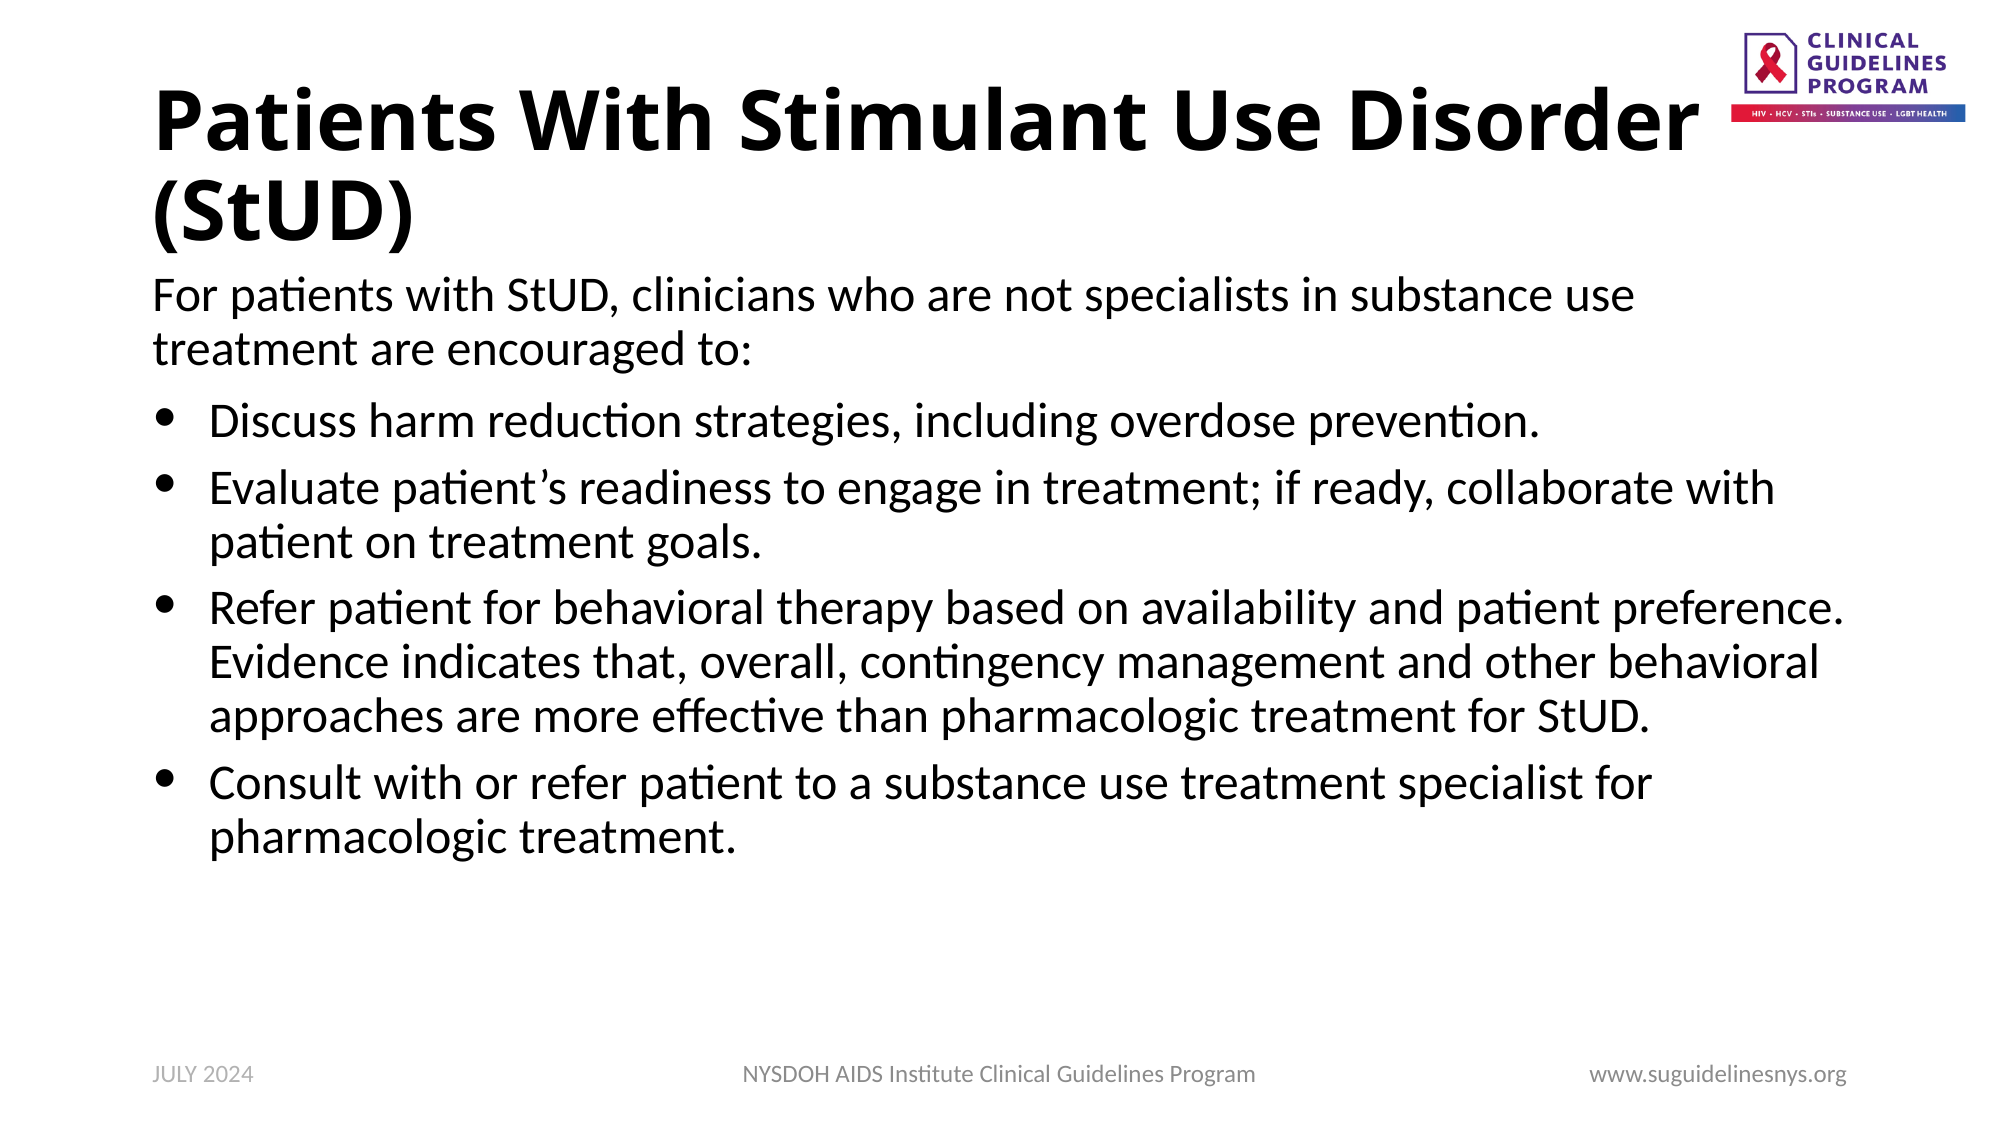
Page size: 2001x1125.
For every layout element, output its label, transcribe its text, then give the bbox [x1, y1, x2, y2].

list For patients with StUD, clinicians who are not specialists in substance use treatment are encouraged to: Discuss harm reduction strategies, including overdose prevention. Evaluate patient’s readiness to engage in treatment; if ready, collaborate with patient on treatment goals. Refer patient for behavioral therapy based on availability and patient preference. Evidence indicates that, overall, contingency management and other behavioral approaches are more effective than pharmacologic treatment for StUD. Consult with or refer patient to a substance use treatment specialist for pharmacologic treatment. [137, 260, 1863, 1014]
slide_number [137, 1042, 588, 1103]
picture [1731, 20, 1966, 122]
title Patients With Stimulant Use Disorder (StUD) [137, 59, 1863, 260]
slide_number www.suguidelinesnys.org [1412, 1042, 1863, 1103]
footer NYSDOH AIDS Institute Clinical Guidelines Program [662, 1042, 1338, 1103]
